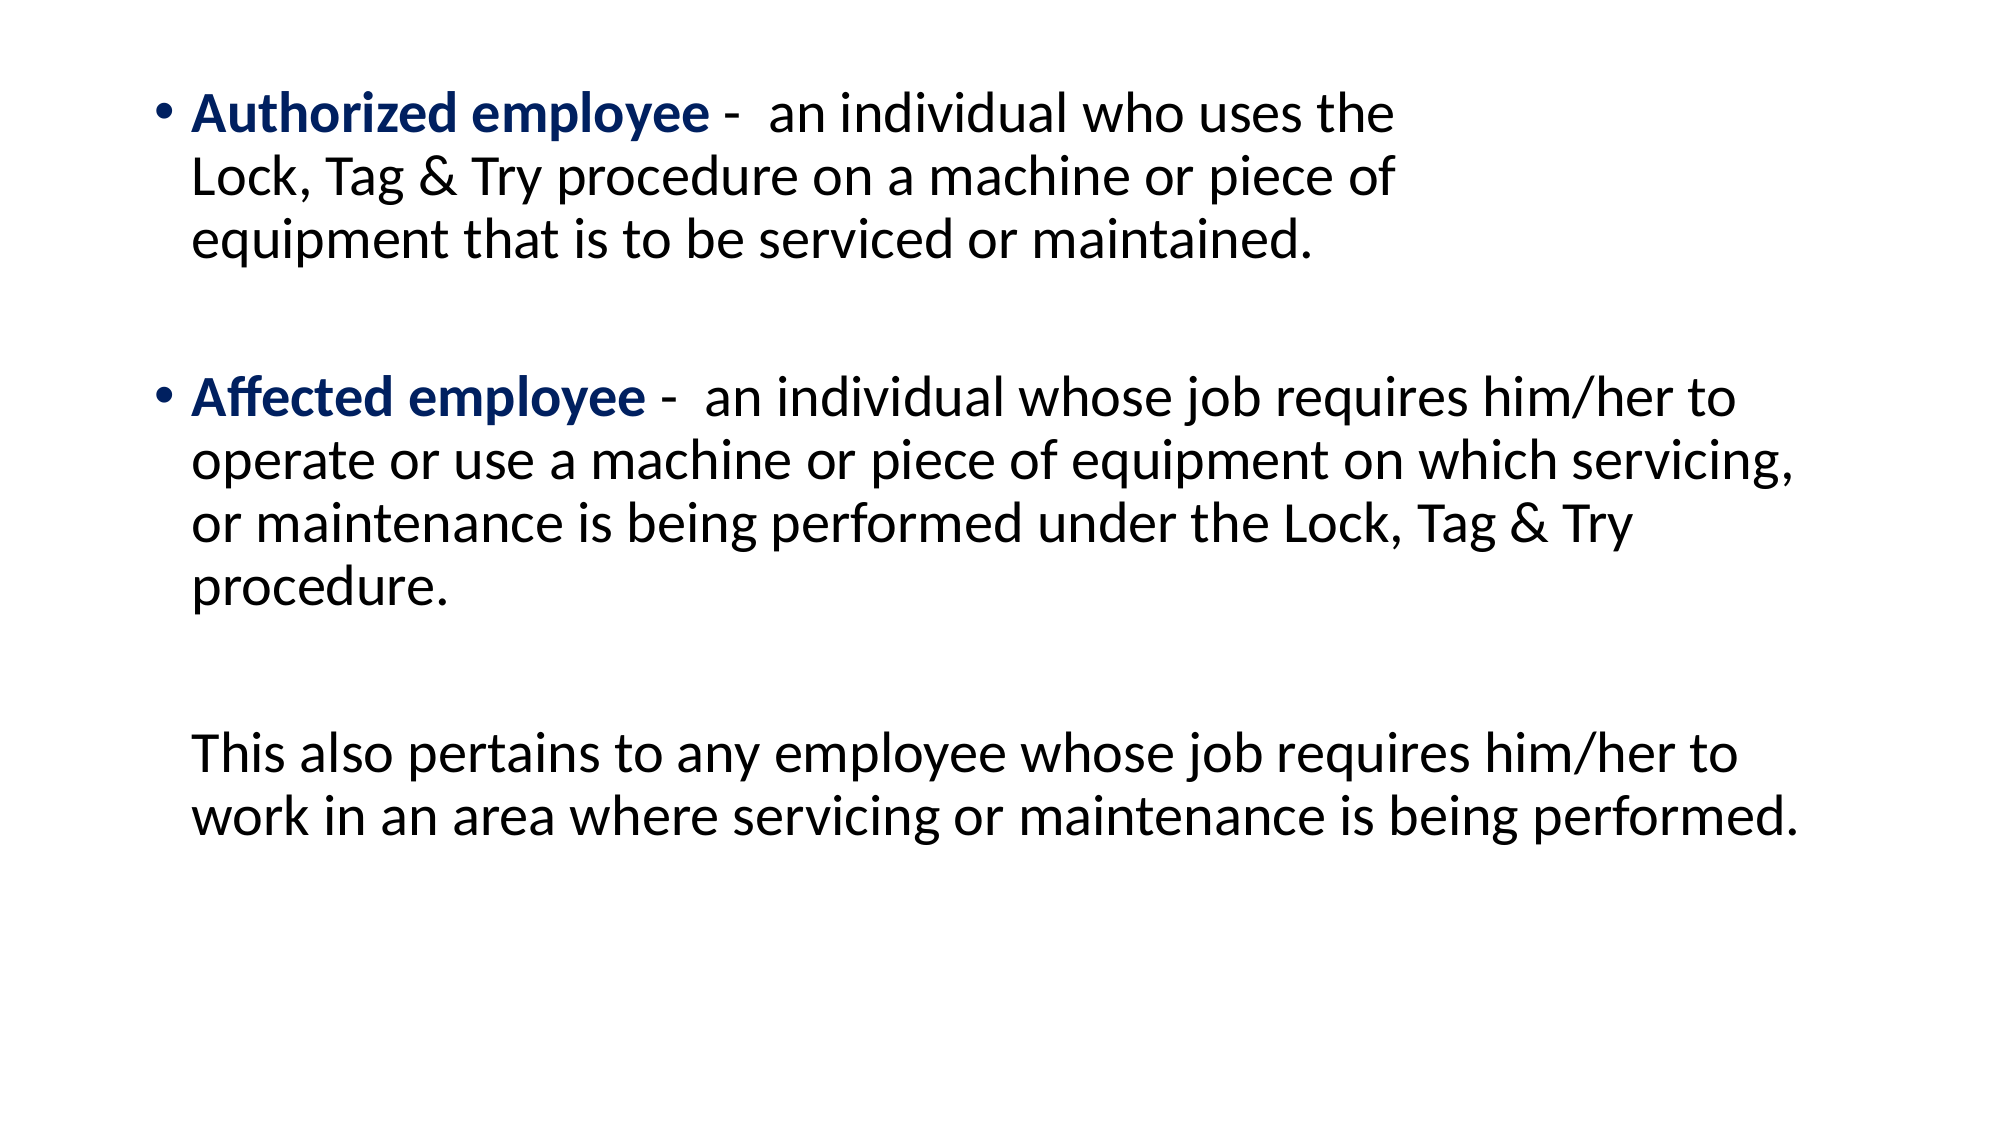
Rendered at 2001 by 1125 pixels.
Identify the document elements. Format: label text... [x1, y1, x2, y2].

text_box Affected employee - an individual whose job requires him/her to operate or use a machine or piece of equipment on which servicing, or maintenance is being performed under the Lock, Tag & Try procedure. This also pertains to any employee whose job requires him/her to work in an area where servicing or maintenance is being performed. [139, 358, 1861, 1125]
list Authorized employee - an individual who uses the Lock, Tag & Try procedure on a machine or piece of equipment that is to be serviced or maintained. [139, 75, 1490, 358]
